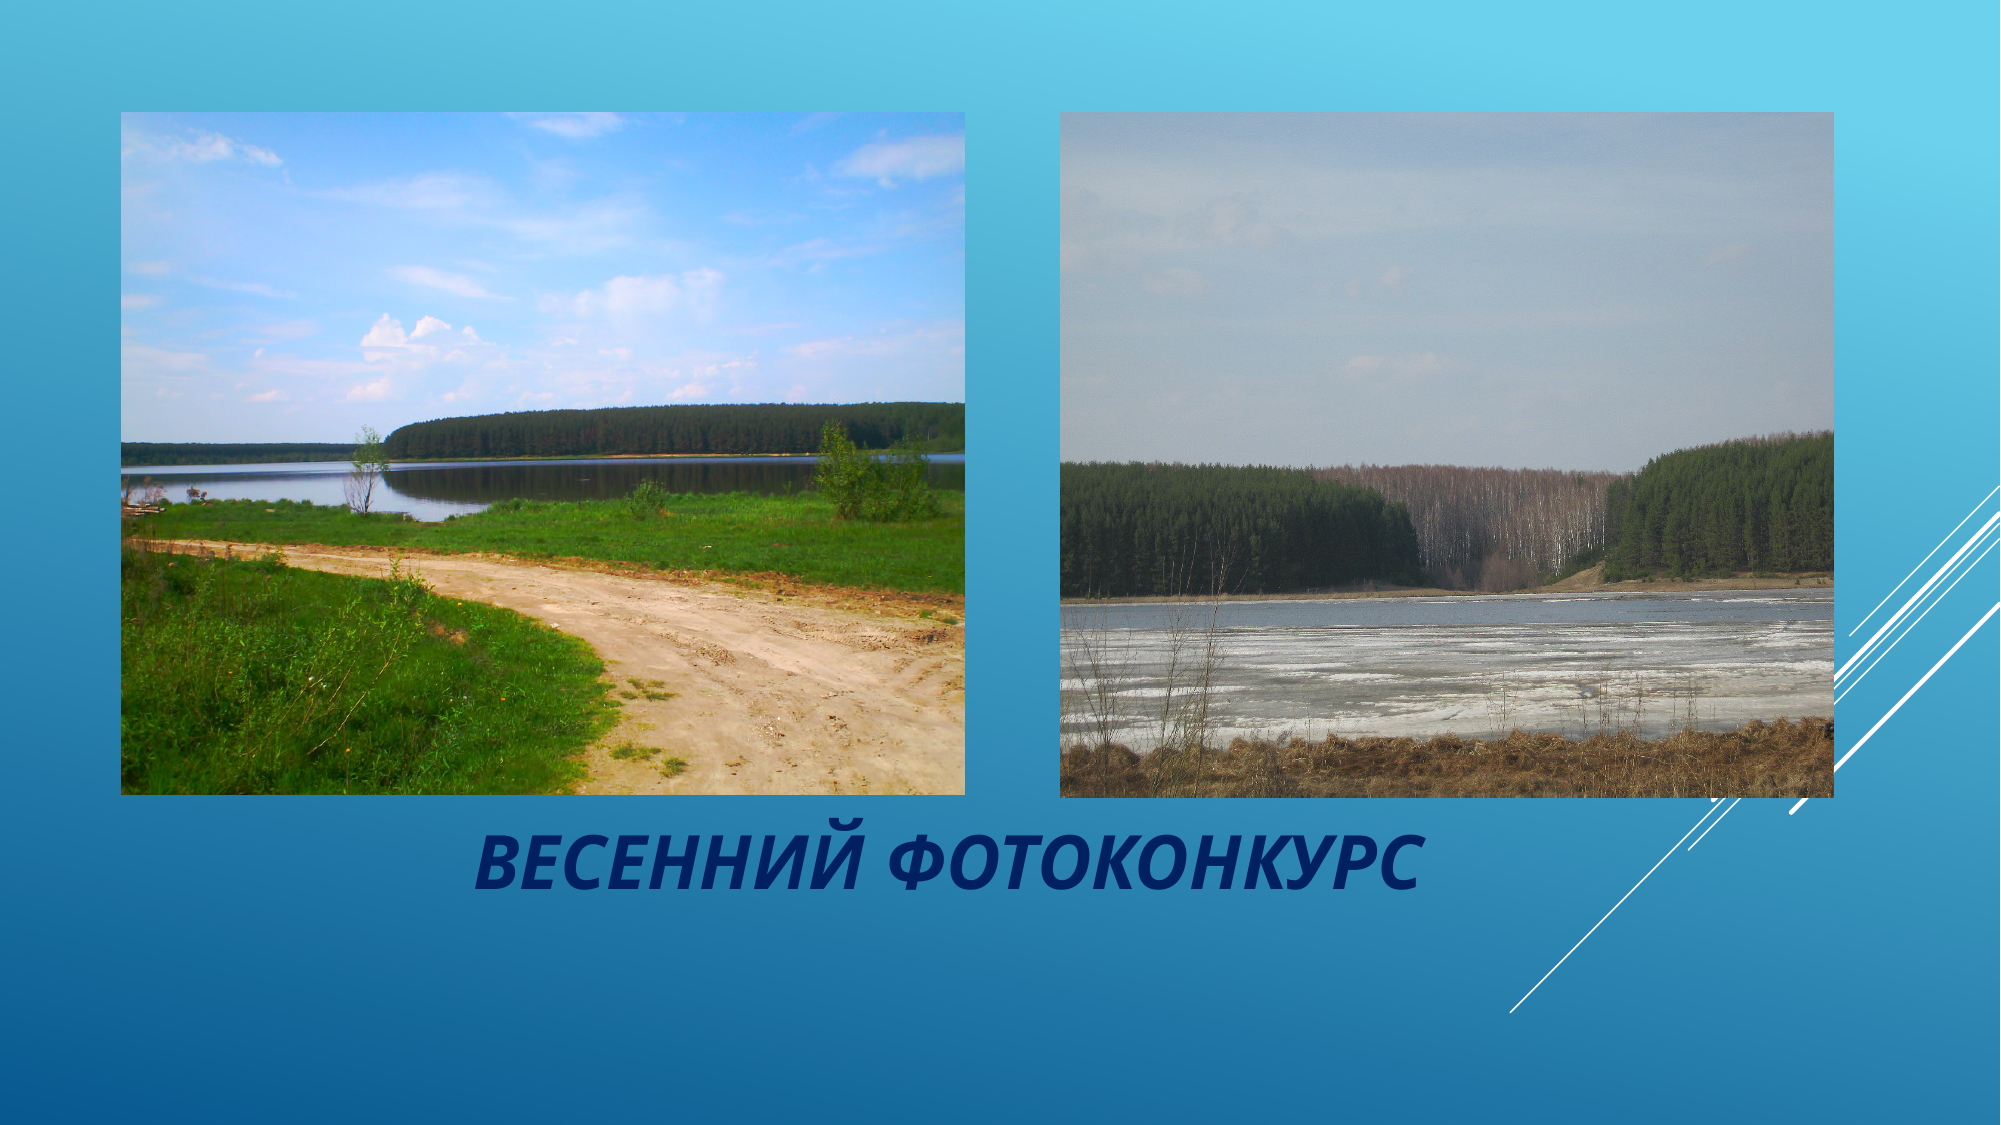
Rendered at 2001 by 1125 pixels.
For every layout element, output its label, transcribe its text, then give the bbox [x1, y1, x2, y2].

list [1059, 112, 1835, 798]
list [121, 112, 965, 795]
title Весенний фотоконкурс [112, 736, 1513, 984]
